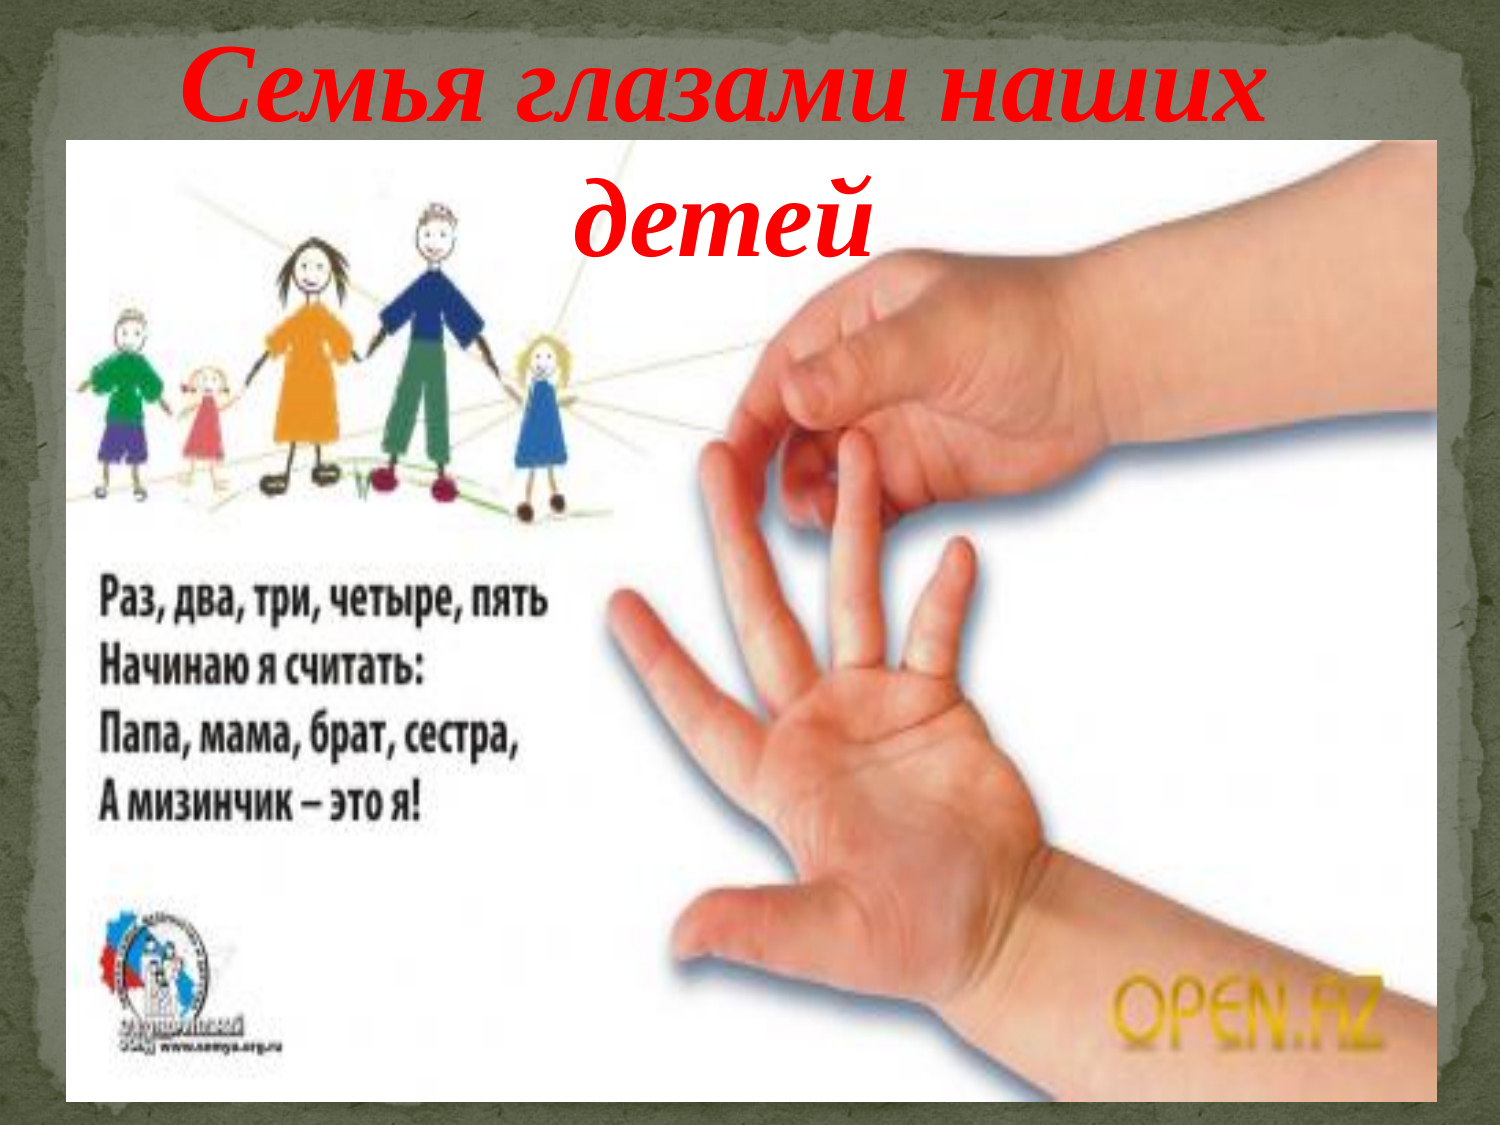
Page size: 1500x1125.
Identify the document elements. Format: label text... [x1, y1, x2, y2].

text_box Семья глазами наших детей [3, 2, 1447, 287]
picture [66, 141, 1437, 1102]
